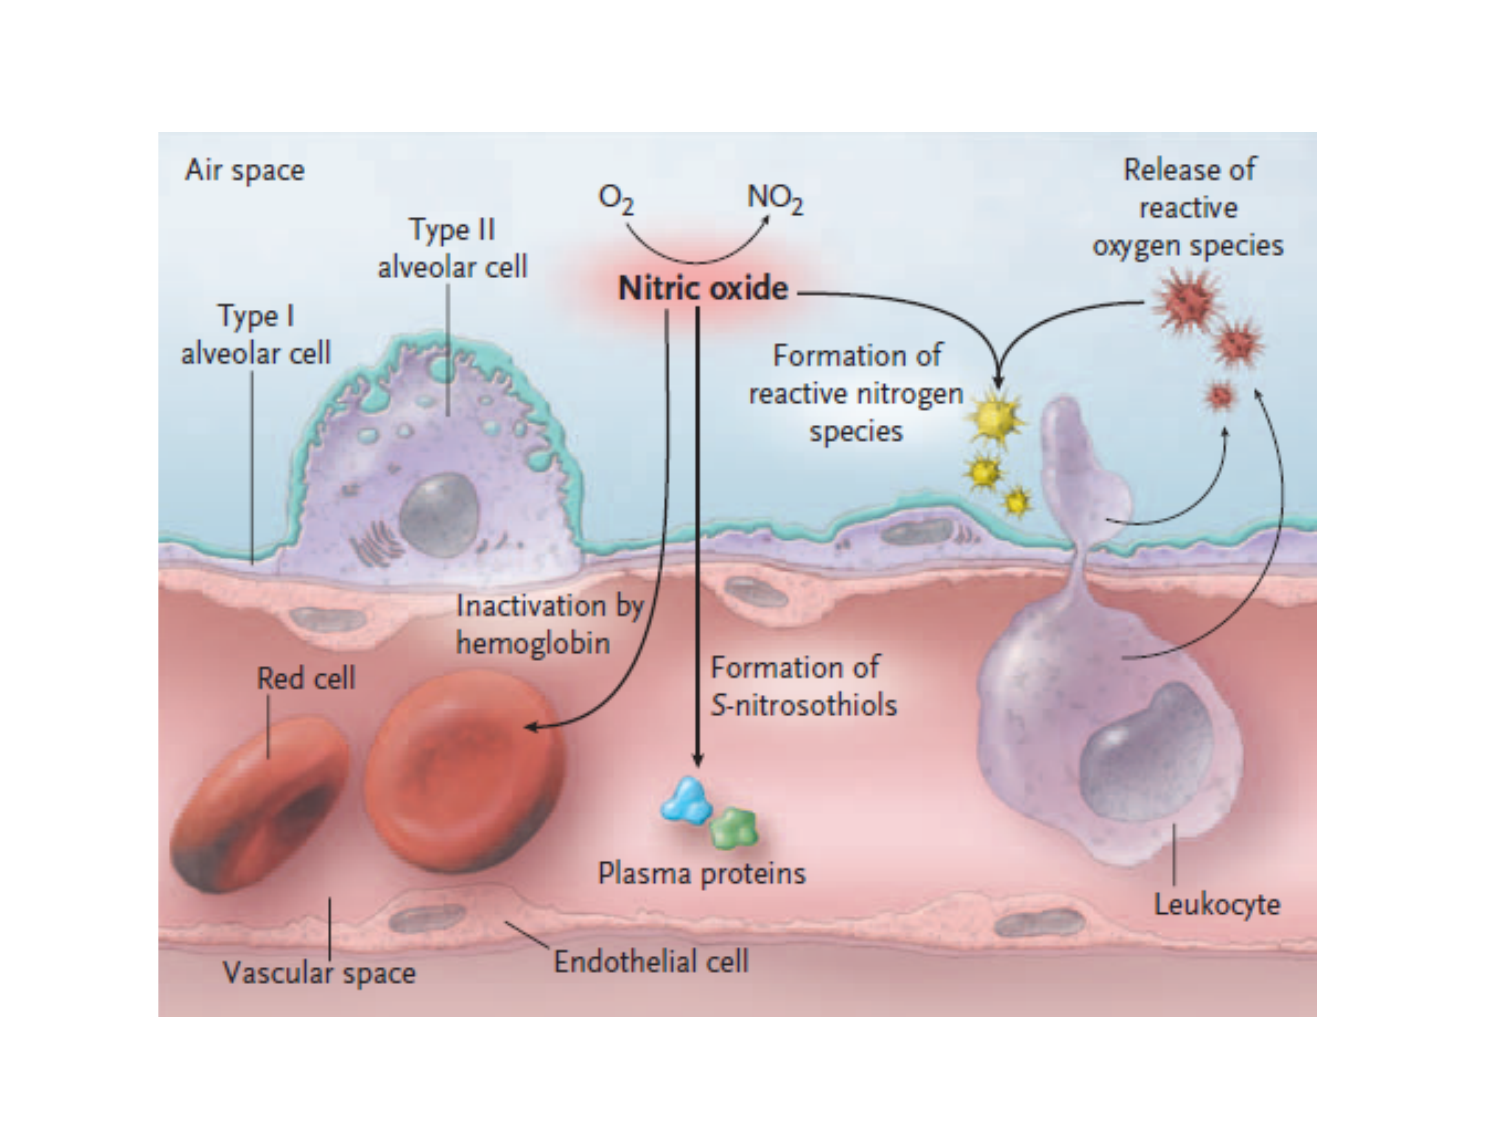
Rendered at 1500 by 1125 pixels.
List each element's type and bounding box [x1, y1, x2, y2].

picture [158, 132, 1318, 1017]
